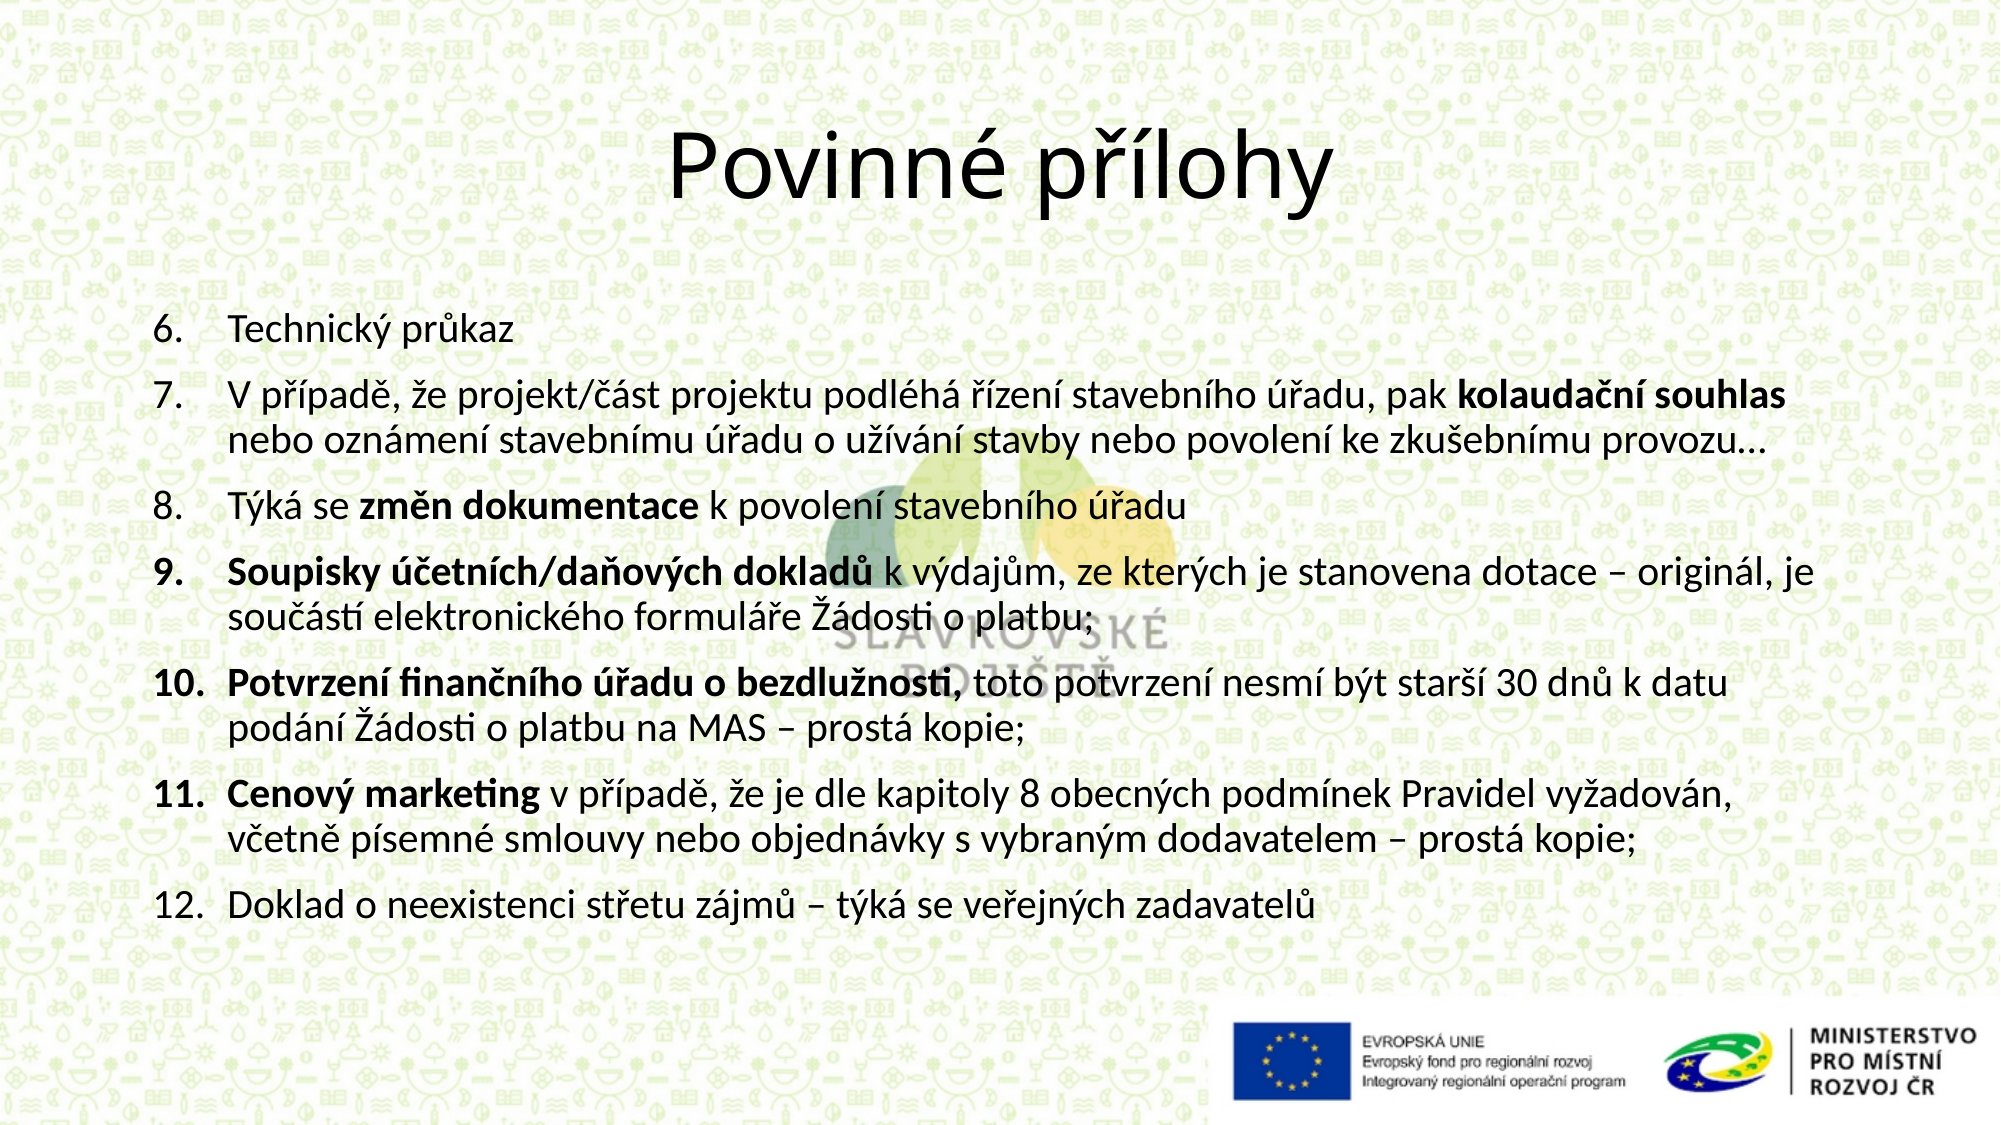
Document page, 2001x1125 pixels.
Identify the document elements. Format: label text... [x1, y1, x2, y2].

picture [0, 0, 2001, 1125]
title Povinné přílohy [137, 59, 1863, 278]
list Technický průkaz V případě, že projekt/část projektu podléhá řízení stavebního úřadu, pak kolaudační souhlas nebo oznámení stavebnímu úřadu o užívání stavby nebo povolení ke zkušebnímu provozu… Týká se změn dokumentace k povolení stavebního úřadu Soupisky účetních/daňových dokladů k výdajům, ze kterých je stanovena dotace – originál, je součástí elektronického formuláře Žádosti o platbu; Potvrzení finančního úřadu o bezdlužnosti, toto potvrzení nesmí být starší 30 dnů k datu podání Žádosti o platbu na MAS – prostá kopie; Cenový marketing v případě, že je dle kapitoly 8 obecných podmínek Pravidel vyžadován, včetně písemné smlouvy nebo objednávky s vybraným dodavatelem – prostá kopie; Doklad o neexistenci střetu zájmů – týká se veřejných zadavatelů [137, 299, 1863, 1014]
